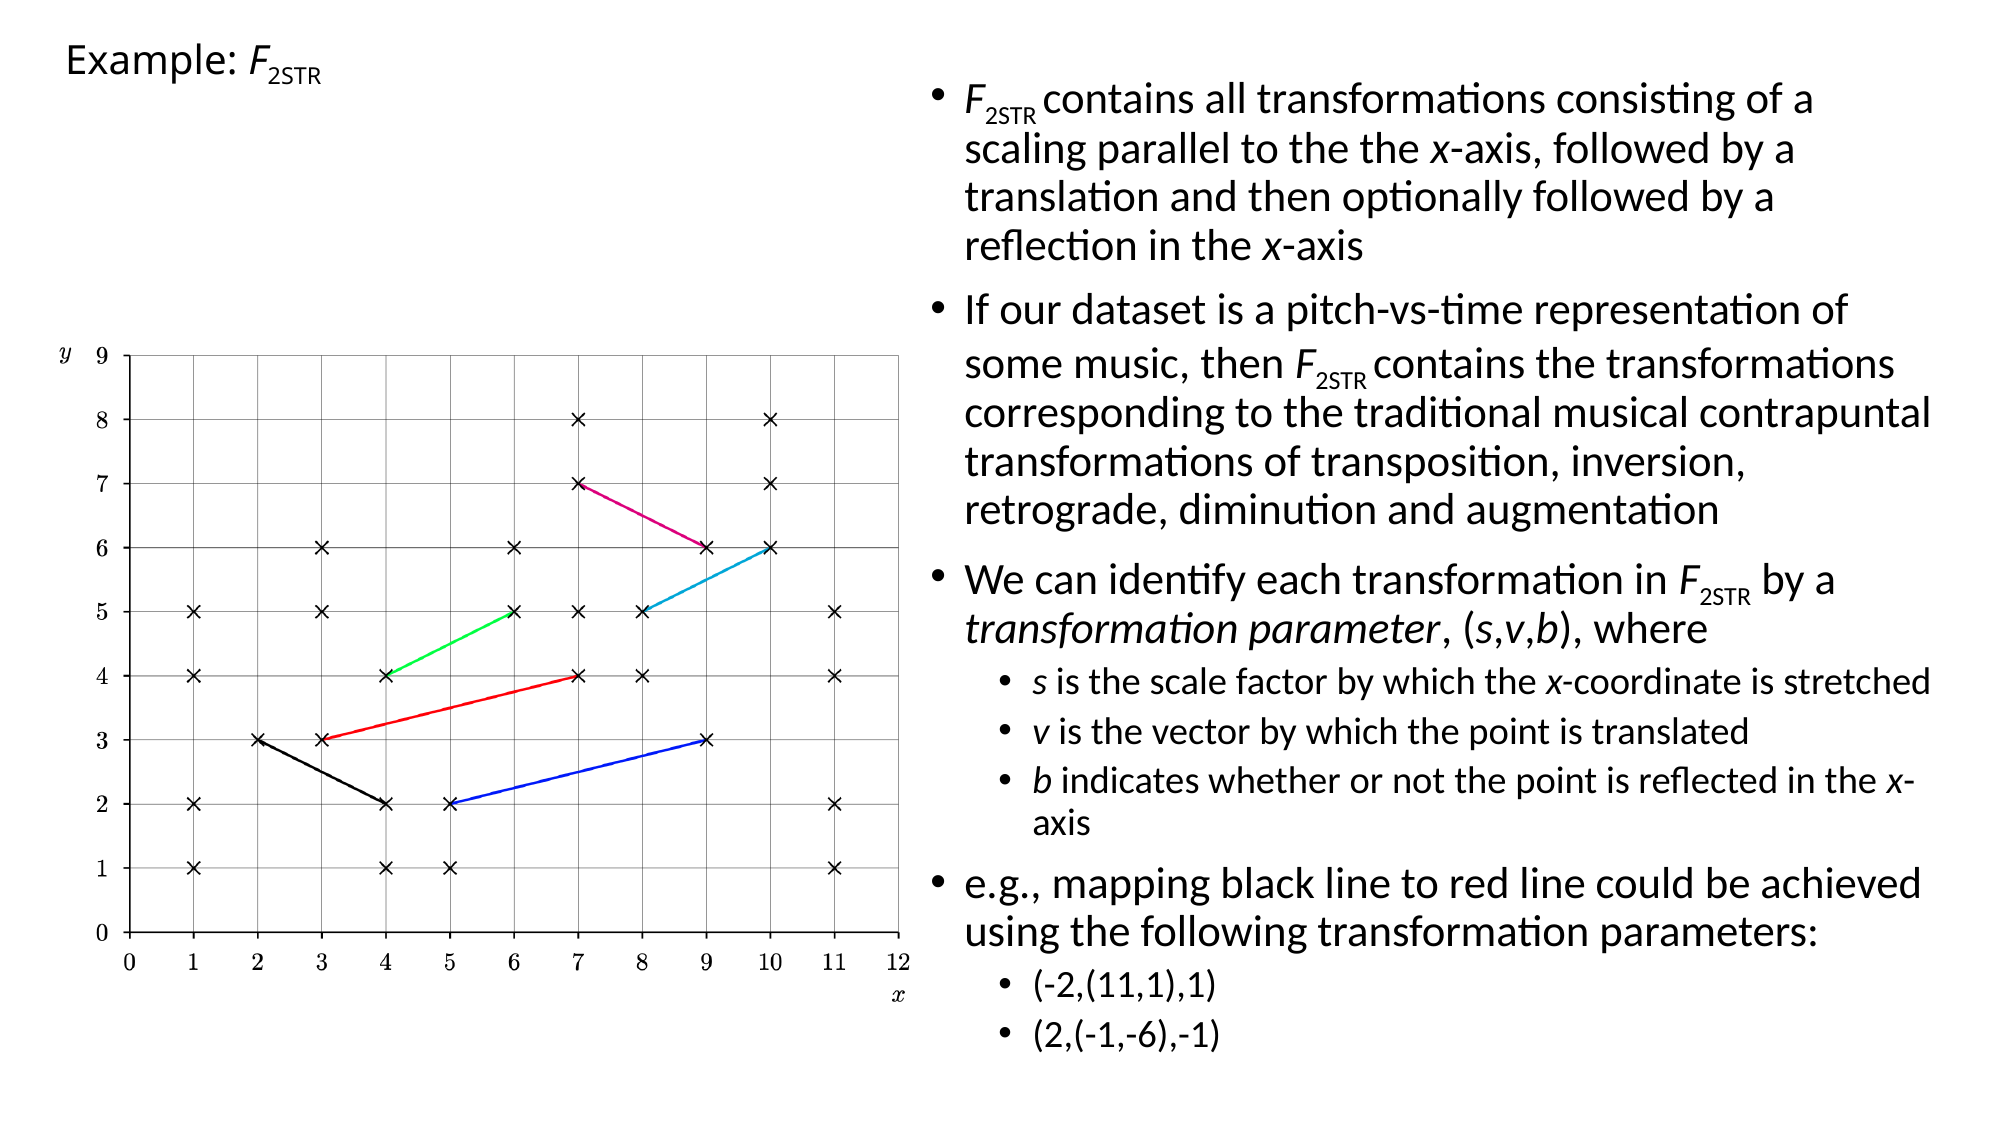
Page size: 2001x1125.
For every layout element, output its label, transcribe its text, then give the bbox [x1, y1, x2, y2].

title Example: F2STR [50, 27, 583, 93]
list F2STR contains all transformations consisting of a scaling parallel to the the x-axis, followed by a translation and then optionally followed by a reflection in the x-axis If our dataset is a pitch-vs-time representation of some music, then F2STR contains the transformations corresponding to the traditional musical contrapuntal transformations of transposition, inversion, retrograde, diminution and augmentation We can identify each transformation in F2STR by a transformation parameter, (s,v,b), where s is the scale factor by which the x-coordinate is stretched v is the vector by which the point is translated b indicates whether or not the point is reflected in the x-axis e.g., mapping black line to red line could be achieved using the following transformation parameters: (-2,(11,1),1) (2,(-1,-6),-1) [915, 62, 1950, 1099]
picture [50, 337, 916, 1014]
